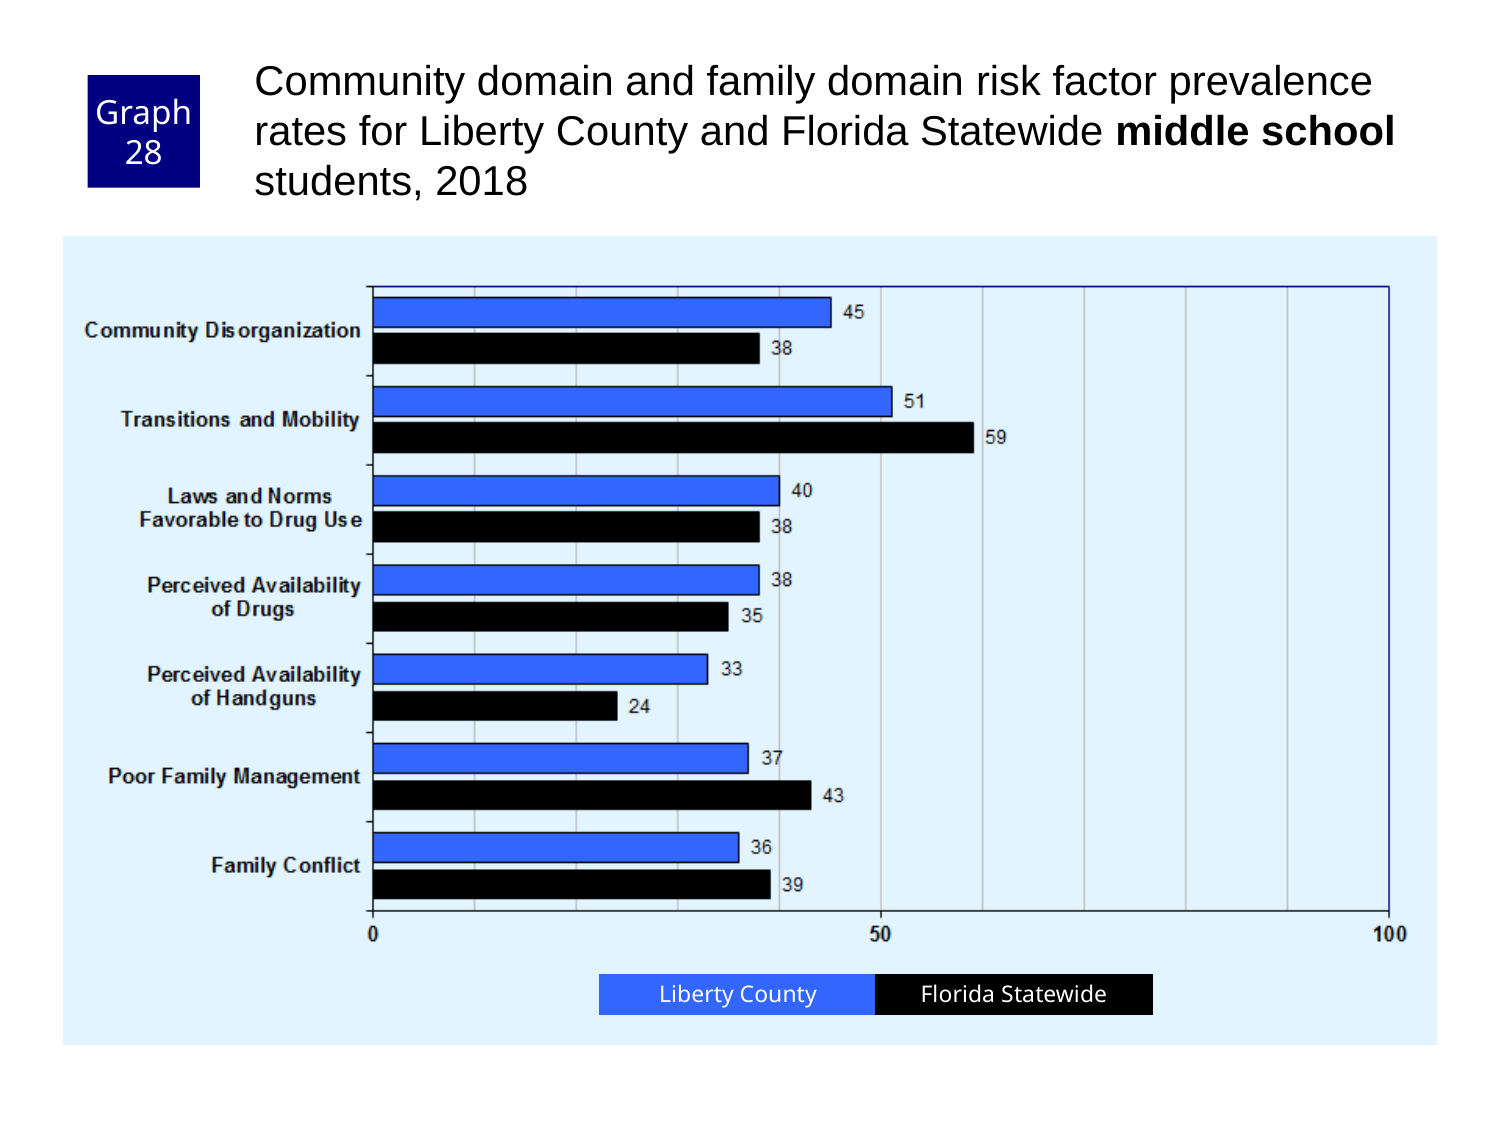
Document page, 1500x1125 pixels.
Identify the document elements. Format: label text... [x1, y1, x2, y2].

picture [62, 236, 1437, 1046]
text_box Community domain and family domain risk factor prevalence rates for Liberty County and Florida Statewide middle school students, 2018 [249, 50, 1438, 175]
text_box Graph 28 [87, 75, 200, 188]
